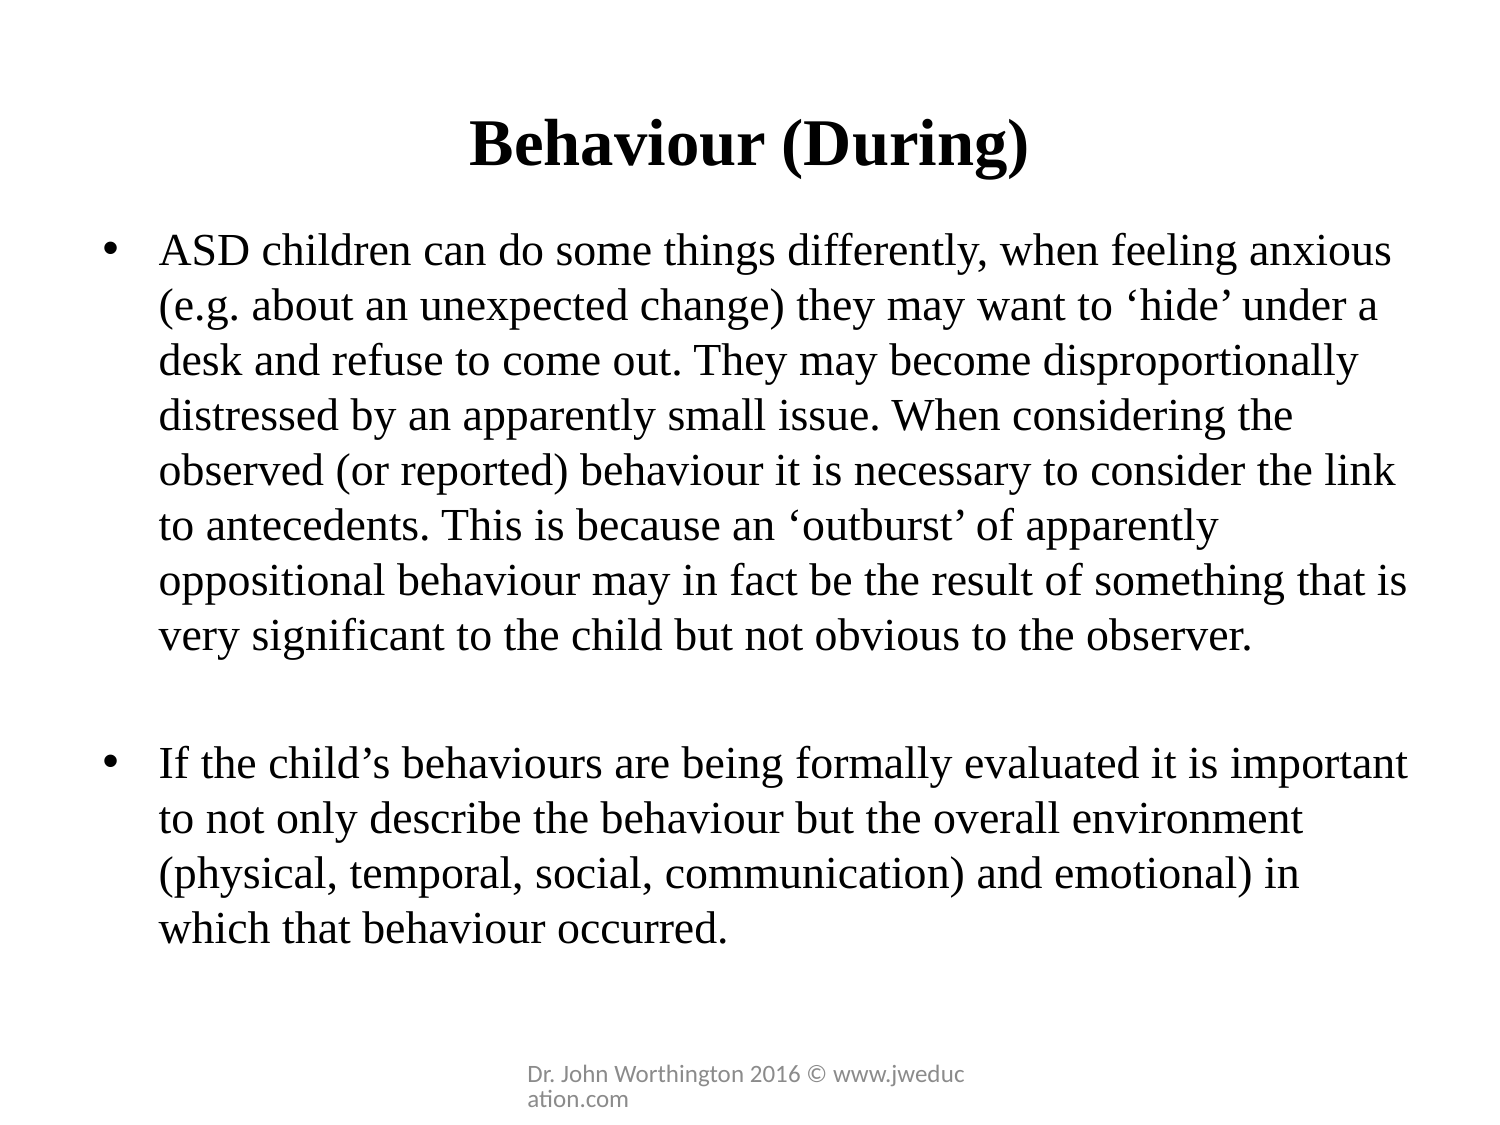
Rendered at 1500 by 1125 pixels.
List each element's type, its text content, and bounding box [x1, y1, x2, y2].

footer Dr. John Worthington 2016 © www.jweducation.com [512, 1042, 988, 1103]
list ASD children can do some things differently, when feeling anxious (e.g. about an unexpected change) they may want to ‘hide’ under a desk and refuse to come out. They may become disproportionally distressed by an apparently small issue. When considering the observed (or reported) behaviour it is necessary to consider the link to antecedents. This is because an ‘outburst’ of apparently oppositional behaviour may in fact be the result of something that is very significant to the child but not obvious to the observer. If the child’s behaviours are being formally evaluated it is important to not only describe the behaviour but the overall environment (physical, temporal, social, communication) and emotional) in which that behaviour occurred. [87, 212, 1438, 1013]
title Behaviour (During) [75, 45, 1425, 233]
